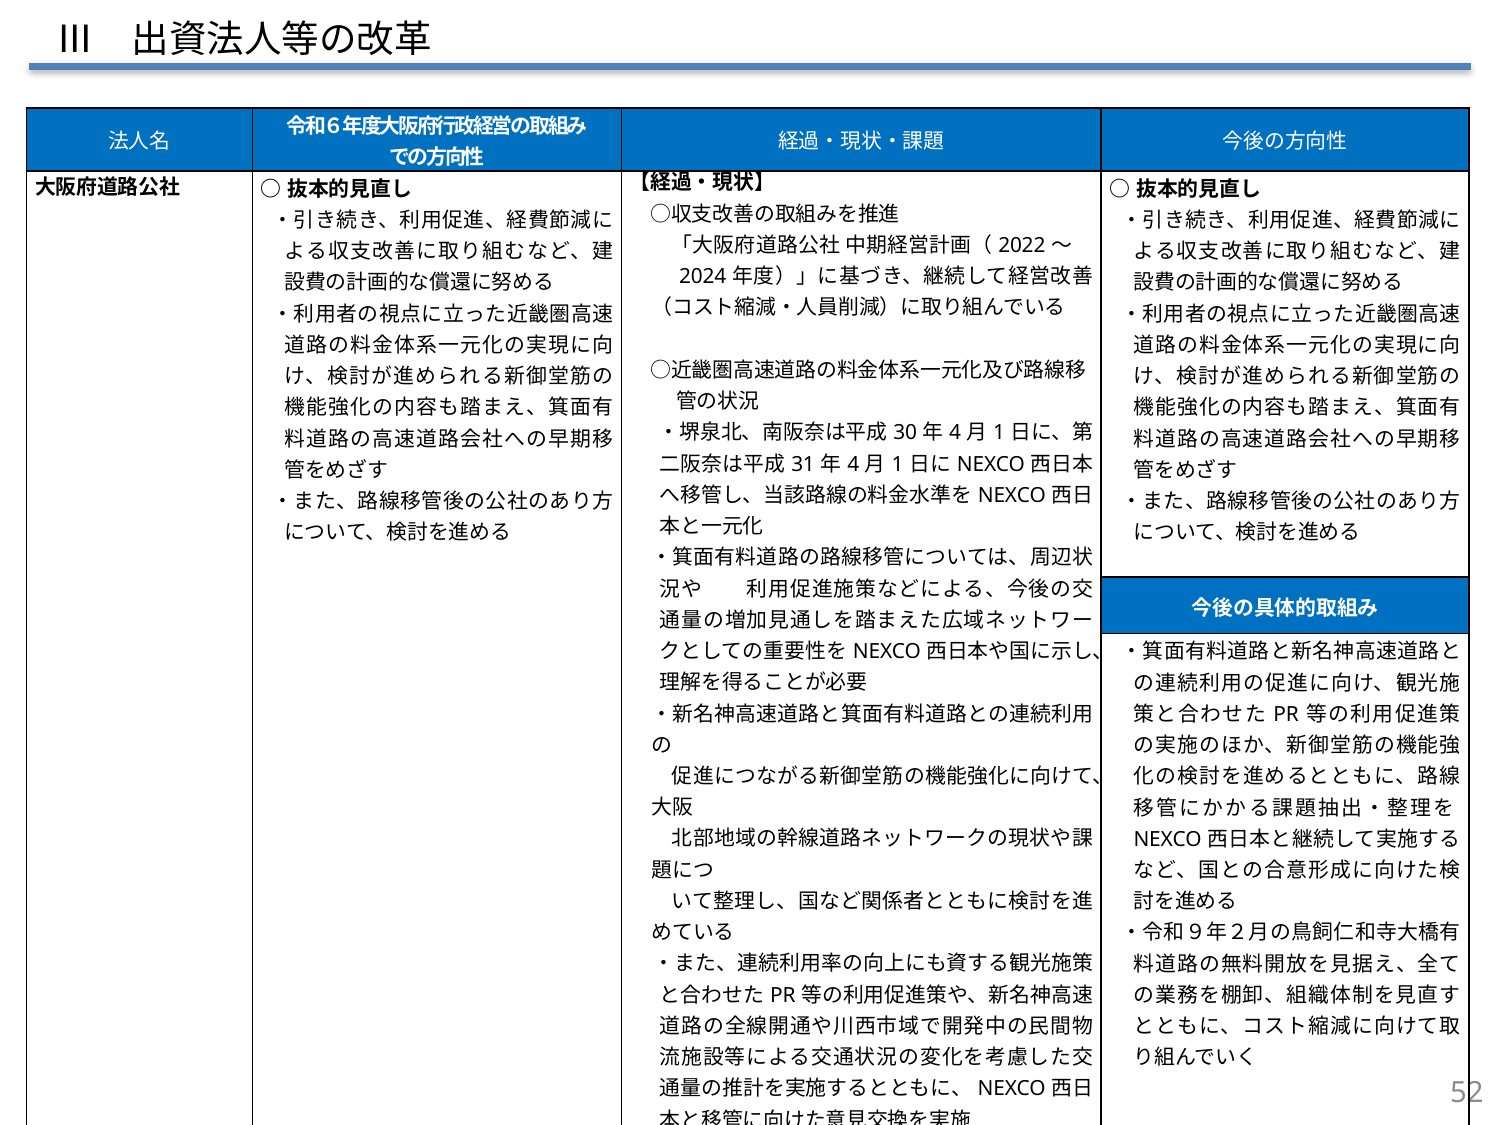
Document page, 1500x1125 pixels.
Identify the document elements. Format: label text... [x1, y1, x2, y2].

table_cell 今後の具体的取組み [1102, 578, 1468, 633]
table_header 令和６年度大阪府行政経営の取組み での方向性 [253, 109, 621, 170]
table_cell ○抜本的見直し ・引き続き、利用促進、経費節減による収支改善に取り組むなど、建設費の計画的な償還に努める ・利用者の視点に立った近畿圏高速道路の料金体系一元化の実現に向け、検討が進められる新御堂筋の機能強化の内容も踏まえ、箕面有料道路の高速道路会社への早期移管をめざす ・また、路線移管後の公社のあり方について、検討を進める [1102, 172, 1468, 576]
slide_number 51 [1148, 1063, 1499, 1124]
table_cell 大阪府道路公社 [27, 172, 252, 1125]
table_header 経過・現状・課題 [622, 109, 1100, 170]
table_header 今後の方向性 [1102, 109, 1468, 170]
table_cell 【経過・現状】 ○収支改善の取組みを推進 「大阪府道路公社 中期経営計画（2022～ 2024年度）」に基づき、継続して経営改善（コスト縮減・人員削減）に取り組んでいる ○近畿圏高速道路の料金体系一元化及び路線移 管の状況 ・堺泉北、南阪奈は平成30年4月1日に、第二阪奈は平成31年4月1日にNEXCO西日本へ移管し、当該路線の料金水準をNEXCO西日本と一元化 ・箕面有料道路の路線移管については、周辺状況や 利用促進施策などによる、今後の交通量の増加見通しを踏まえた広域ネットワークとしての重要性をNEXCO西日本や国に示し、理解を得ることが必要 ・新名神高速道路と箕面有料道路との連続利用の 促進につながる新御堂筋の機能強化に向けて、大阪 北部地域の幹線道路ネットワークの現状や課題につ いて整理し、国など関係者とともに検討を進めている ・また、連続利用率の向上にも資する観光施策と合わせたPR等の利用促進策や、新名神高速道路の全線開通や川西市域で開発中の民間物流施設等による交通状況の変化を考慮した交通量の推計を実施するとともに、NEXCO西日本と移管に向けた意見交換を実施 【課 題】 ○建設費の計画的な償還 ○路線移管の推進 [622, 172, 1100, 1125]
table_header 法人名 [27, 109, 252, 170]
table_cell ・箕面有料道路と新名神高速道路との連続利用の促進に向け、観光施策と合わせたPR等の利用促進策の実施のほか、新御堂筋の機能強化の検討を進めるとともに、路線移管にかかる課題抽出・整理をNEXCO西日本と継続して実施するなど、国との合意形成に向けた検討を進める ・令和９年２月の鳥飼仁和寺大橋有料道路の無料開放を見据え、全ての業務を棚卸、組織体制を見直すとともに、コスト縮減に向けて取り組んでいく [1102, 634, 1468, 1125]
text_box Ⅲ 出資法人等の改革 [4, 7, 1340, 67]
table_cell ○抜本的見直し ・引き続き、利用促進、経費節減による収支改善に取り組むなど、建設費の計画的な償還に努める ・利用者の視点に立った近畿圏高速道路の料金体系一元化の実現に向け、検討が進められる新御堂筋の機能強化の内容も踏まえ、箕面有料道路の高速道路会社への早期移管をめざす ・また、路線移管後の公社のあり方について、検討を進める [253, 172, 621, 1125]
